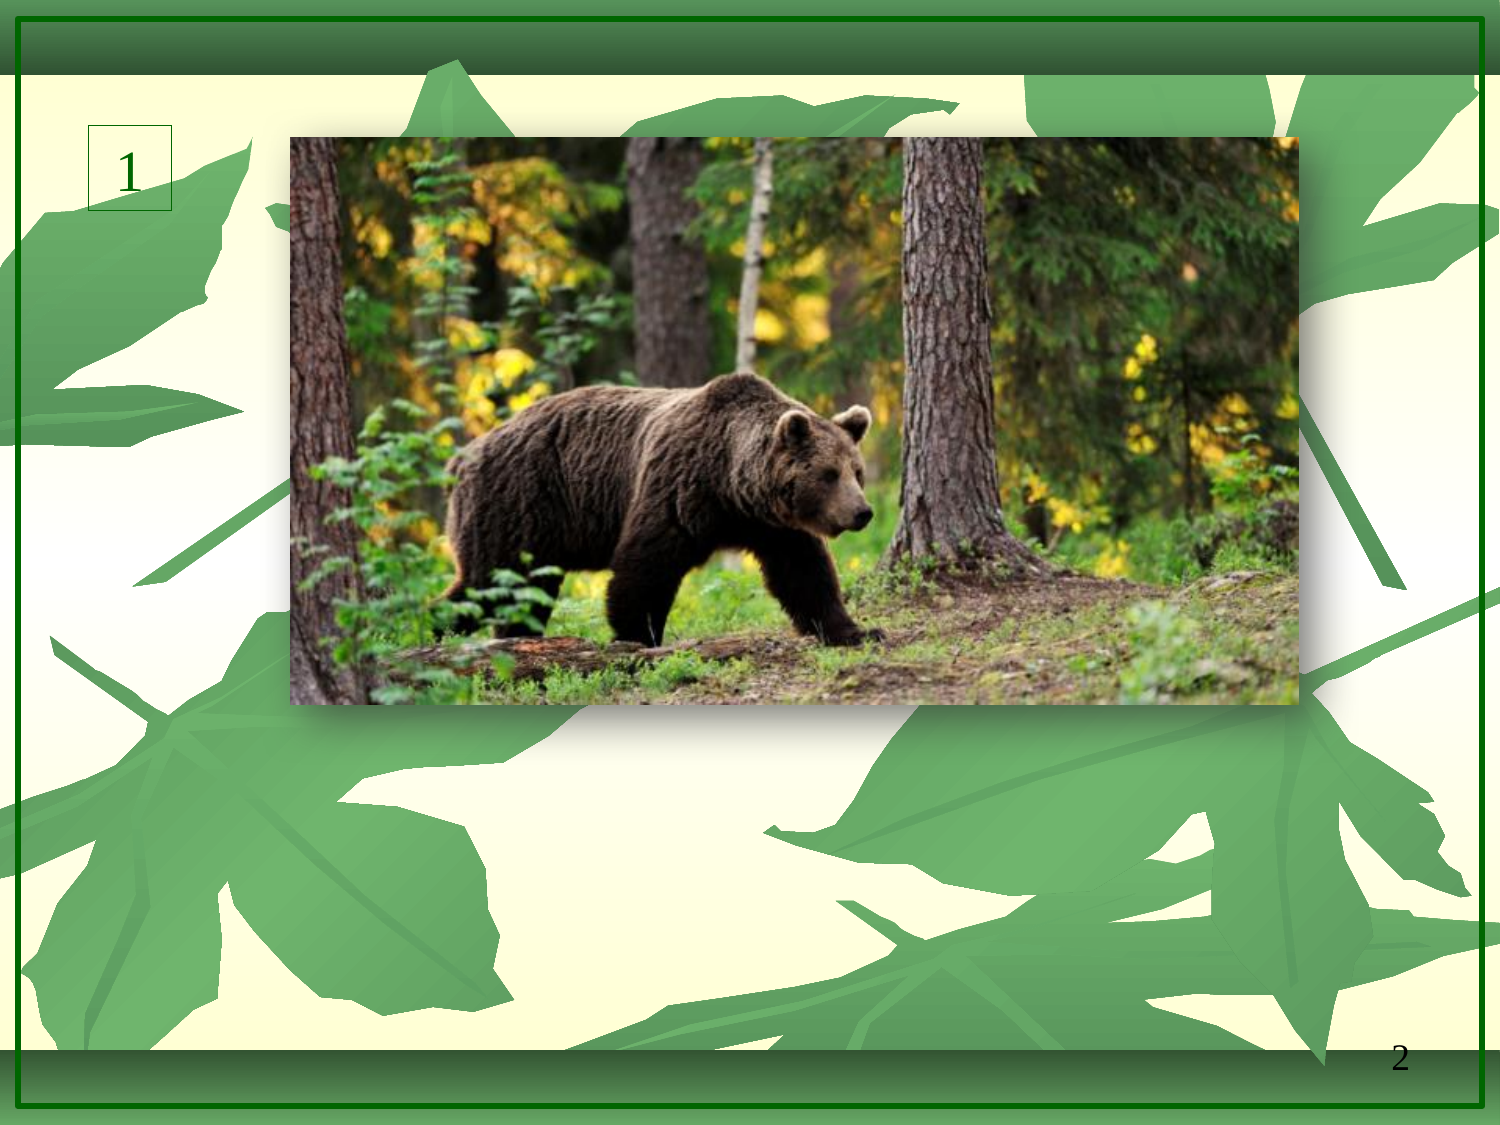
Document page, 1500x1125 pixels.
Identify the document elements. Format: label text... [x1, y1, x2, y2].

text_box [17, 19, 1483, 1106]
text_box 1 [88, 125, 172, 211]
picture [290, 136, 1299, 705]
slide_number 2 [1074, 1024, 1425, 1100]
